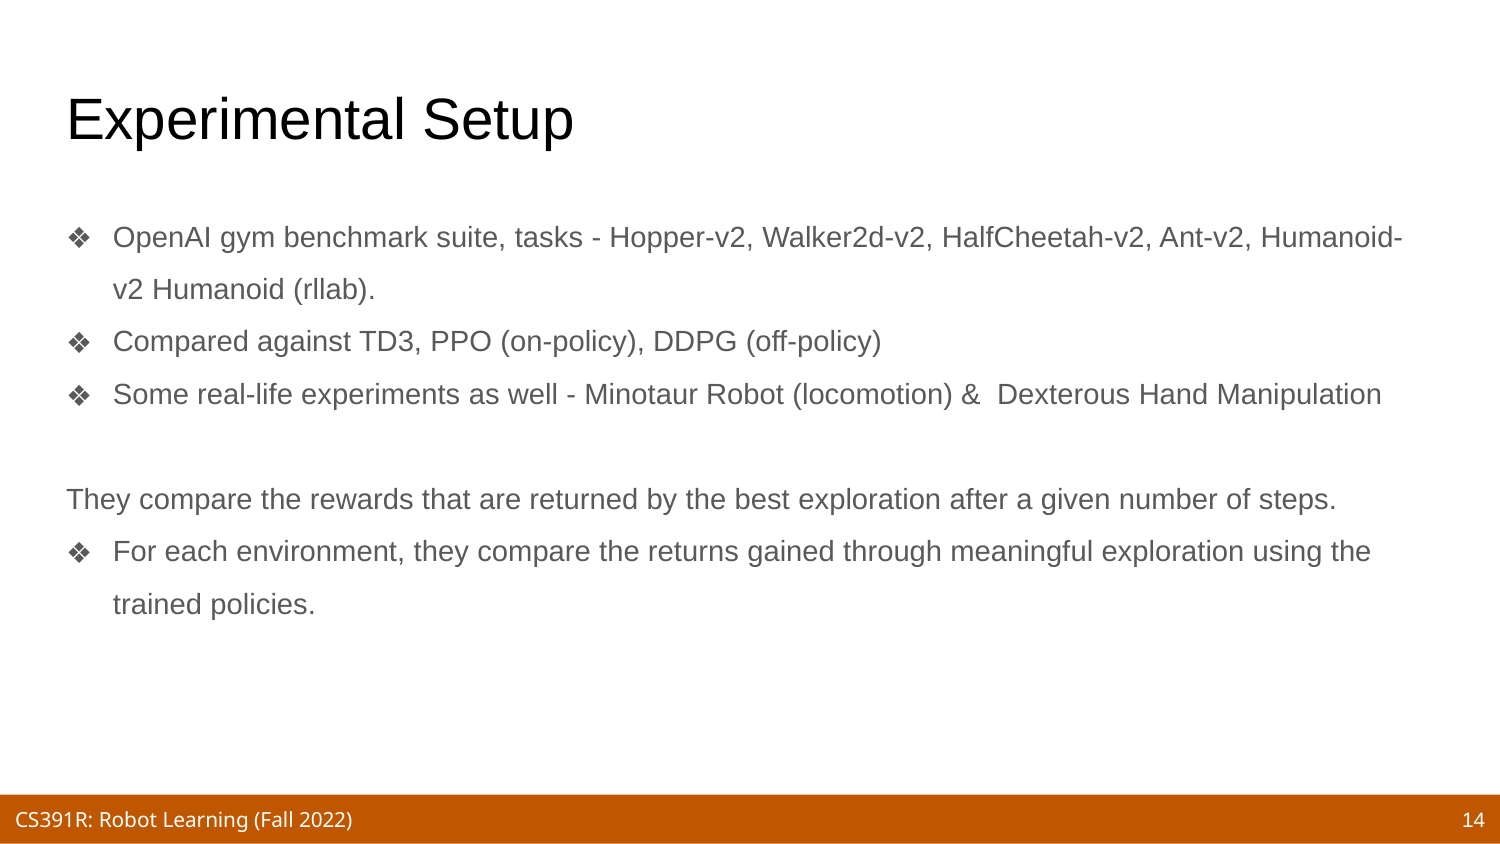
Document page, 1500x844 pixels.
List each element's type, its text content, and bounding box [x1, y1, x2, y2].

slide_number ‹#› [1410, 794, 1500, 844]
text_box OpenAI gym benchmark suite, tasks - Hopper-v2, Walker2d-v2, HalfCheetah-v2, Ant-v2, Humanoid-v2 Humanoid (rllab). Compared against TD3, PPO (on-policy), DDPG (off-policy) Some real-life experiments as well - Minotaur Robot (locomotion) & Dexterous Hand Manipulation They compare the rewards that are returned by the best exploration after a given number of steps. For each environment, they compare the returns gained through meaningful exploration using the trained policies. [51, 185, 1449, 750]
title Experimental Setup [51, 46, 1449, 185]
